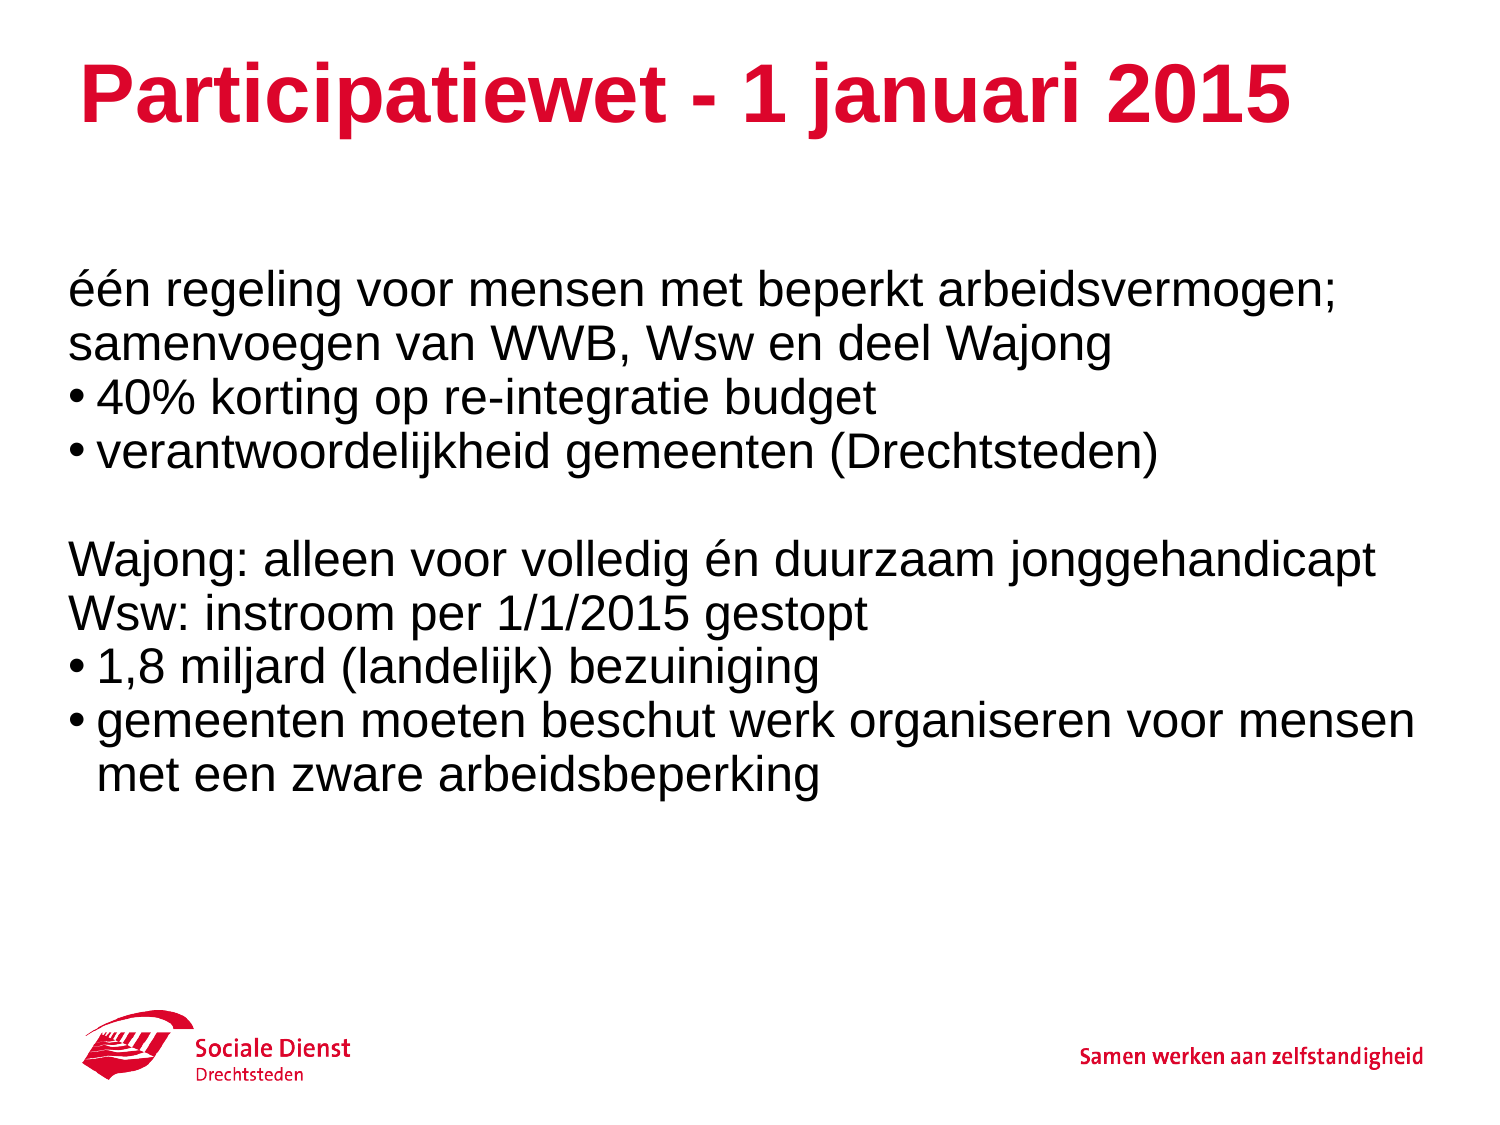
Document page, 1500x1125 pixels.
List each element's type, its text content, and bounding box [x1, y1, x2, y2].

title Participatiewet - 1 januari 2015 [64, 42, 1378, 243]
picture [82, 1010, 1424, 1081]
list één regeling voor mensen met beperkt arbeidsvermogen; samenvoegen van WWB, Wsw en deel Wajong 40% korting op re-integratie budget verantwoordelijkheid gemeenten (Drechtsteden) Wajong: alleen voor volledig én duurzaam jonggehandicapt Wsw: instroom per 1/1/2015 gestopt 1,8 miljard (landelijk) bezuiniging gemeenten moeten beschut werk organiseren voor mensen met een zware arbeidsbeperking [53, 255, 1447, 968]
